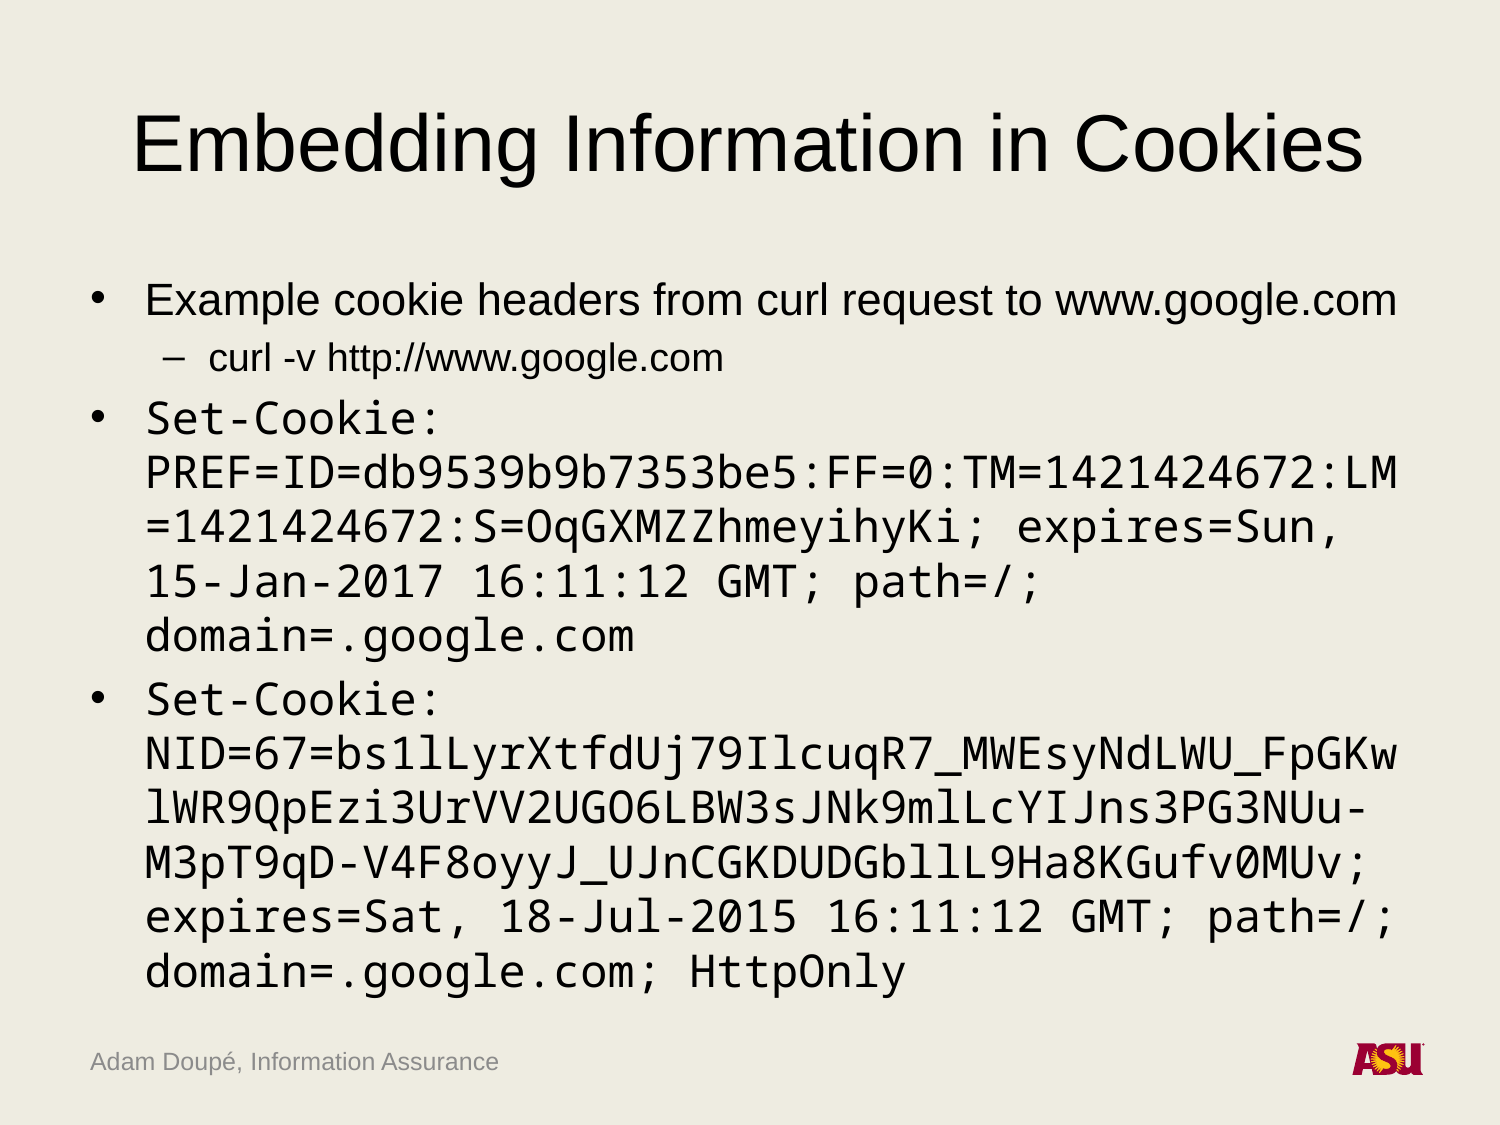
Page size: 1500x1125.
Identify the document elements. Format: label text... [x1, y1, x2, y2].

title Embedding Information in Cookies [75, 45, 1425, 233]
list Example cookie headers from curl request to www.google.com curl -v http://www.google.com Set-Cookie: PREF=ID=db9539b9b7353be5:FF=0:TM=1421424672:LM=1421424672:S=OqGXMZZhmeyihyKi; expires=Sun, 15-Jan-2017 16:11:12 GMT; path=/; domain=.google.com Set-Cookie: NID=67=bs1lLyrXtfdUj79IlcuqR7_MWEsyNdLWU_FpGKwlWR9QpEzi3UrVV2UGO6LBW3sJNk9mlLcYIJns3PG3NUu-M3pT9qD-V4F8oyyJ_UJnCGKDUDGbllL9Ha8KGufv0MUv; expires=Sat, 18-Jul-2015 16:11:12 GMT; path=/; domain=.google.com; HttpOnly [75, 262, 1425, 1005]
